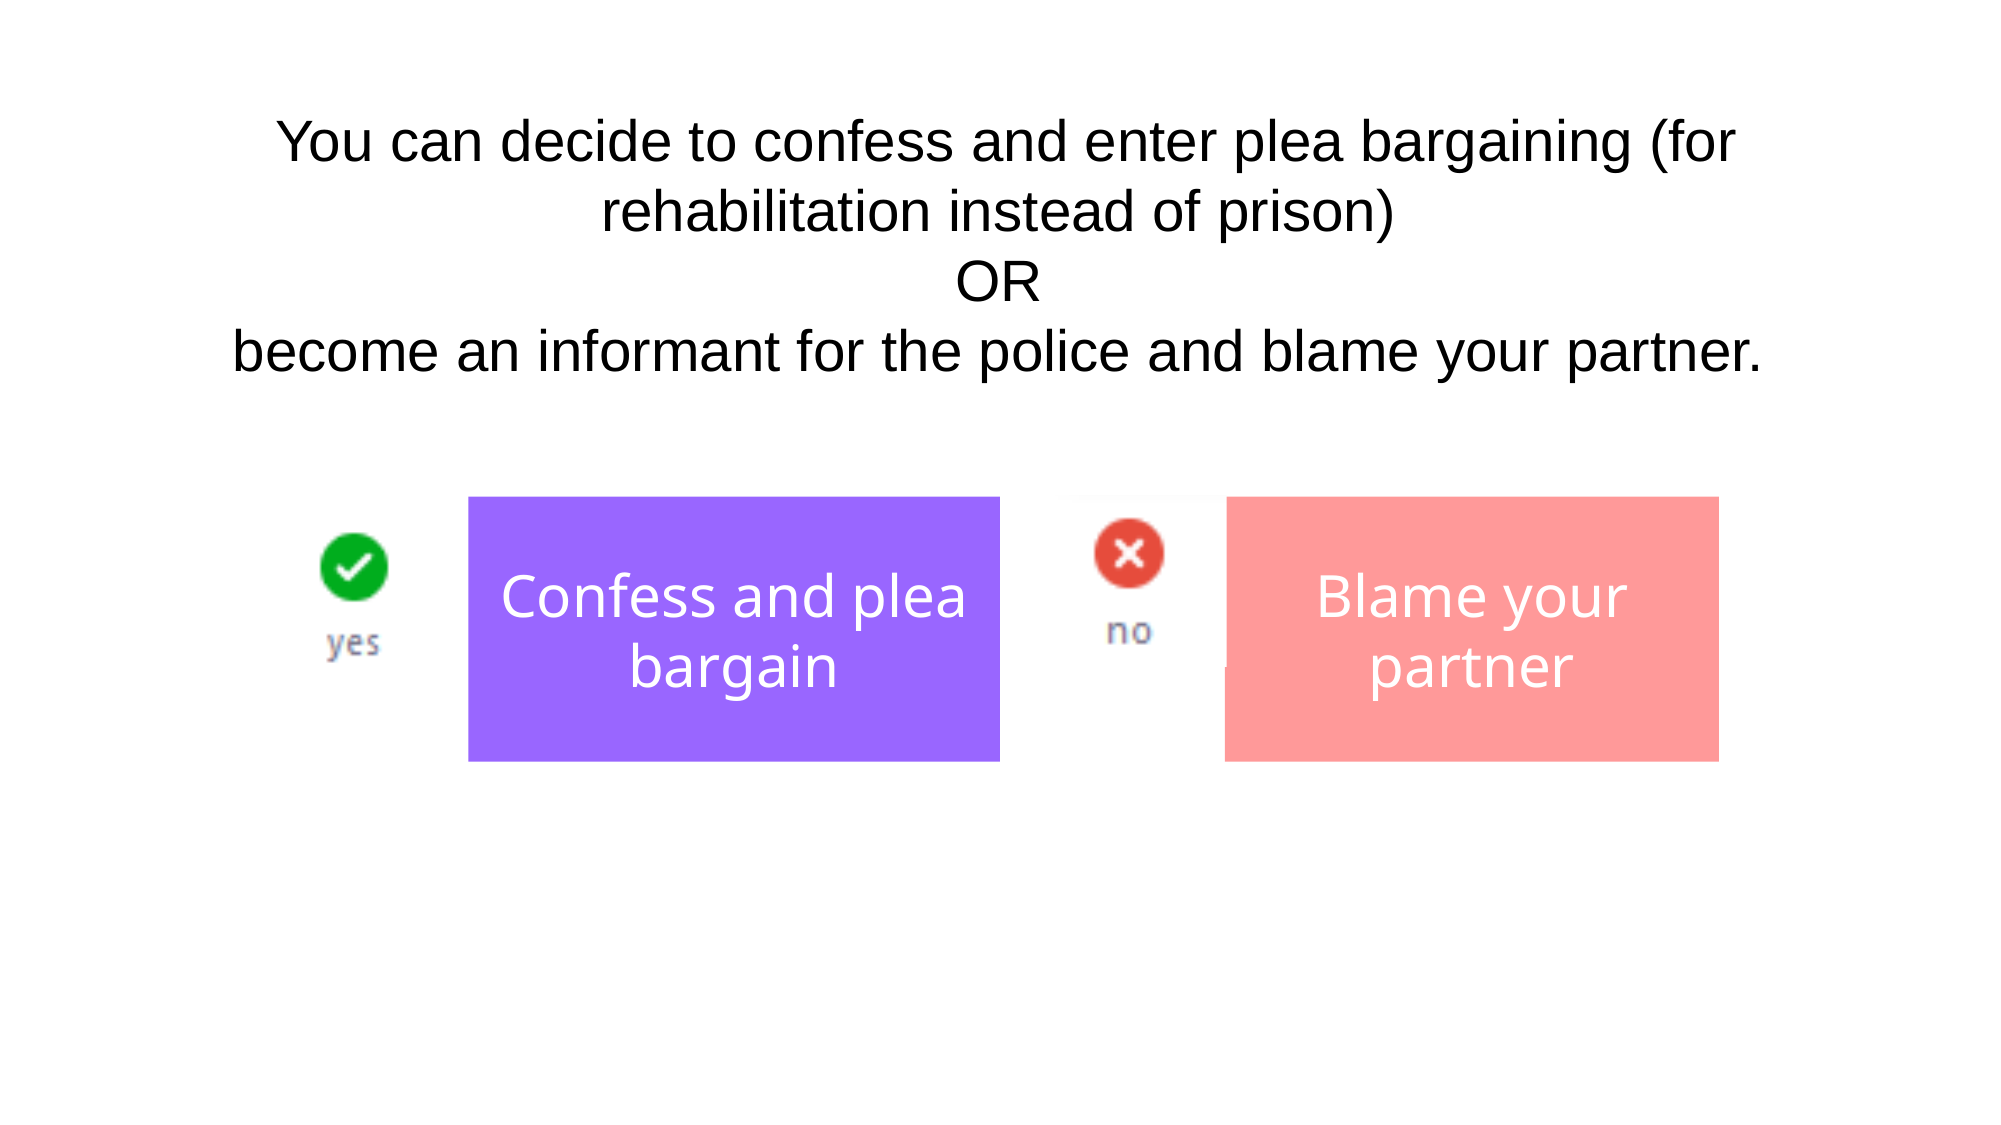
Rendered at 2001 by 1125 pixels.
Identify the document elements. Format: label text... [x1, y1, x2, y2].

text_box Blame your partner [1224, 496, 1719, 762]
text_box Confess and plea bargain [468, 496, 1000, 762]
text_box You can decide to confess and enter plea bargaining (for rehabilitation instead of prison) OR become an informant for the police and blame your partner. [203, 95, 1811, 391]
picture [280, 496, 456, 681]
picture [1052, 494, 1227, 668]
